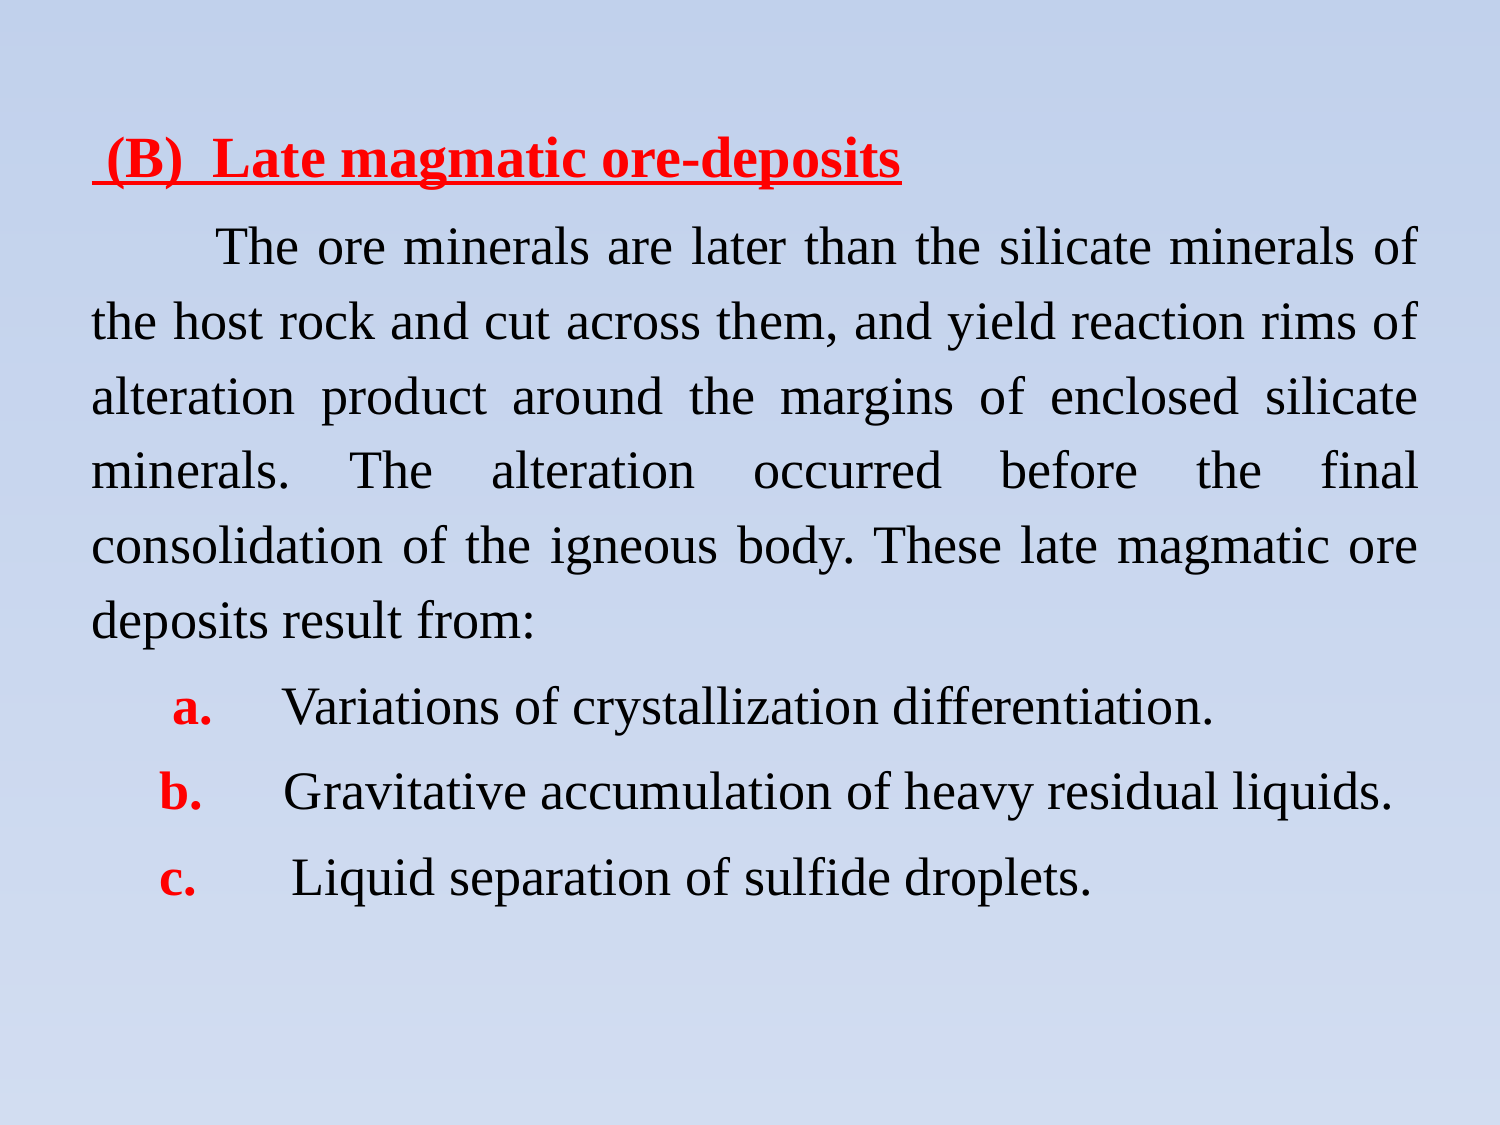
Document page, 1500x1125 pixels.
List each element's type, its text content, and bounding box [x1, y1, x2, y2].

subtitle (B) Late magmatic ore-deposits The ore minerals are later than the silicate minerals of the host rock and cut across them, and yield reaction rims of alteration product around the margins of enclosed silicate minerals. The alteration occurred before the final consolidation of the igneous body. These late magmatic ore deposits result from: a. Variations of crystallization differentiation. b. Gravitative accumulation of heavy residual liquids. c. Liquid separation of sulfide droplets. [76, 101, 1436, 1083]
